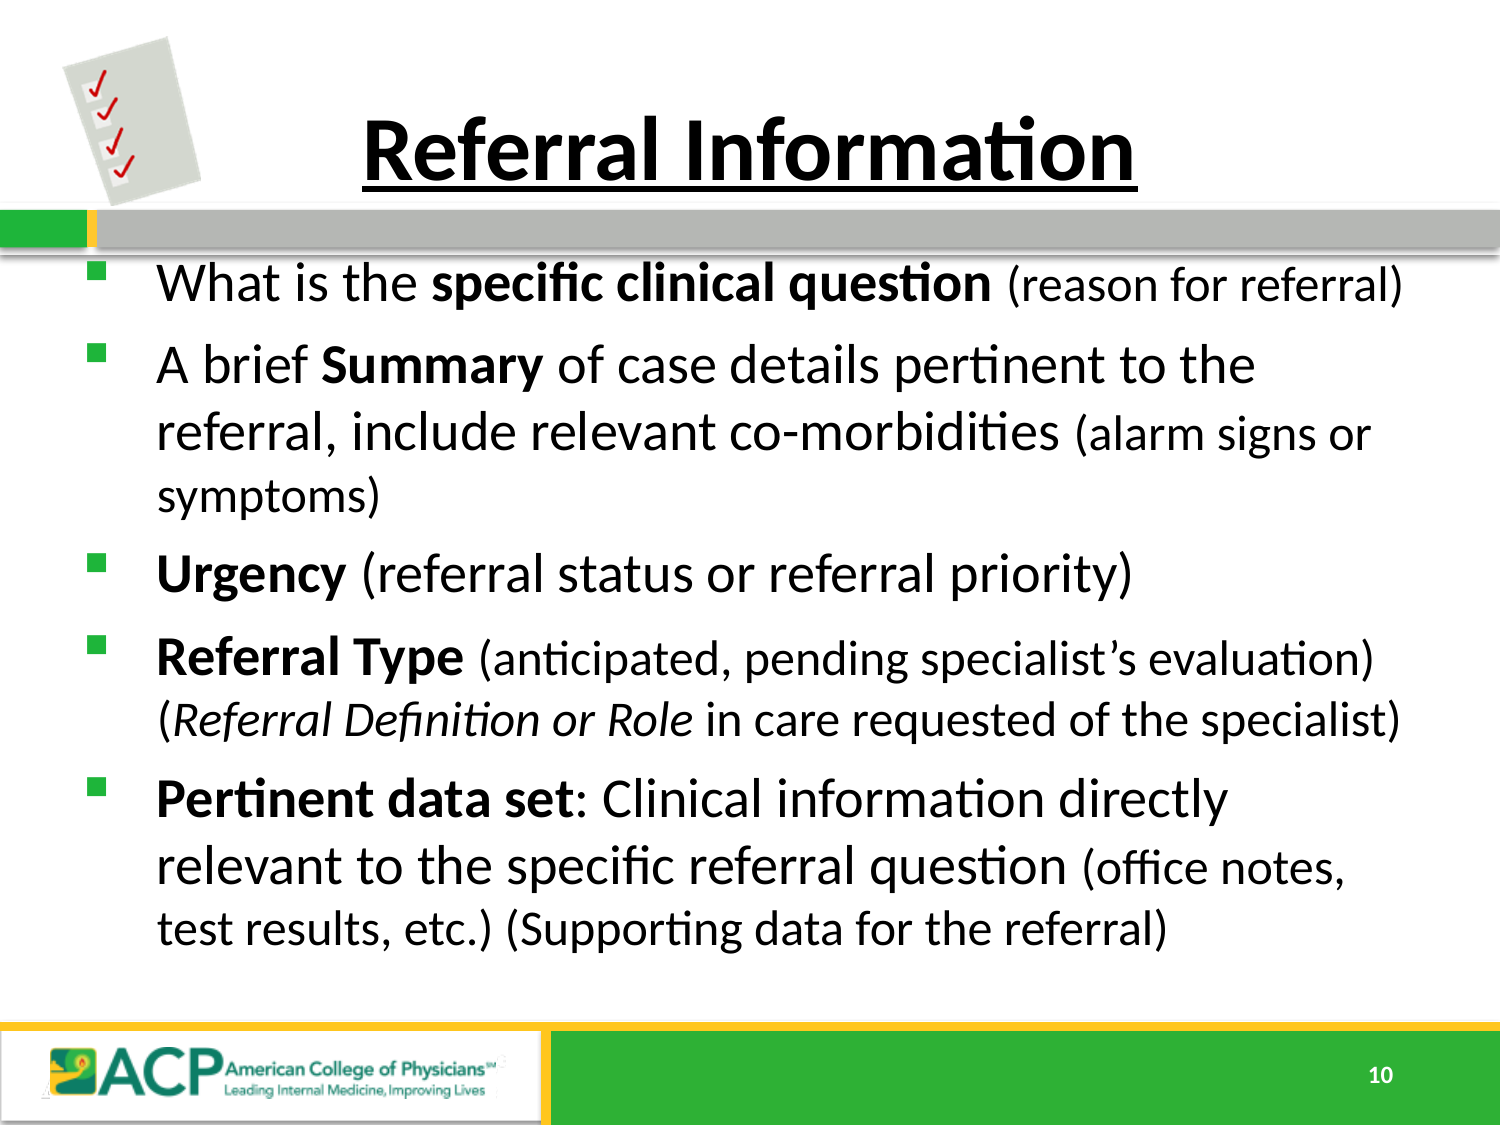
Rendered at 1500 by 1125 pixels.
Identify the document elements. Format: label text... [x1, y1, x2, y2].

picture [50, 1047, 496, 1099]
title Referral Information [202, 75, 1425, 213]
picture [62, 36, 201, 206]
list What is the specific clinical question (reason for referral) A brief Summary of case details pertinent to the referral, include relevant co-morbidities (alarm signs or symptoms) Urgency (referral status or referral priority) Referral Type (anticipated, pending specialist’s evaluation) (Referral Definition or Role in care requested of the specialist) Pertinent data set: Clinical information directly relevant to the specific referral question (office notes, test results, etc.) (Supporting data for the referral) [66, 237, 1442, 1063]
